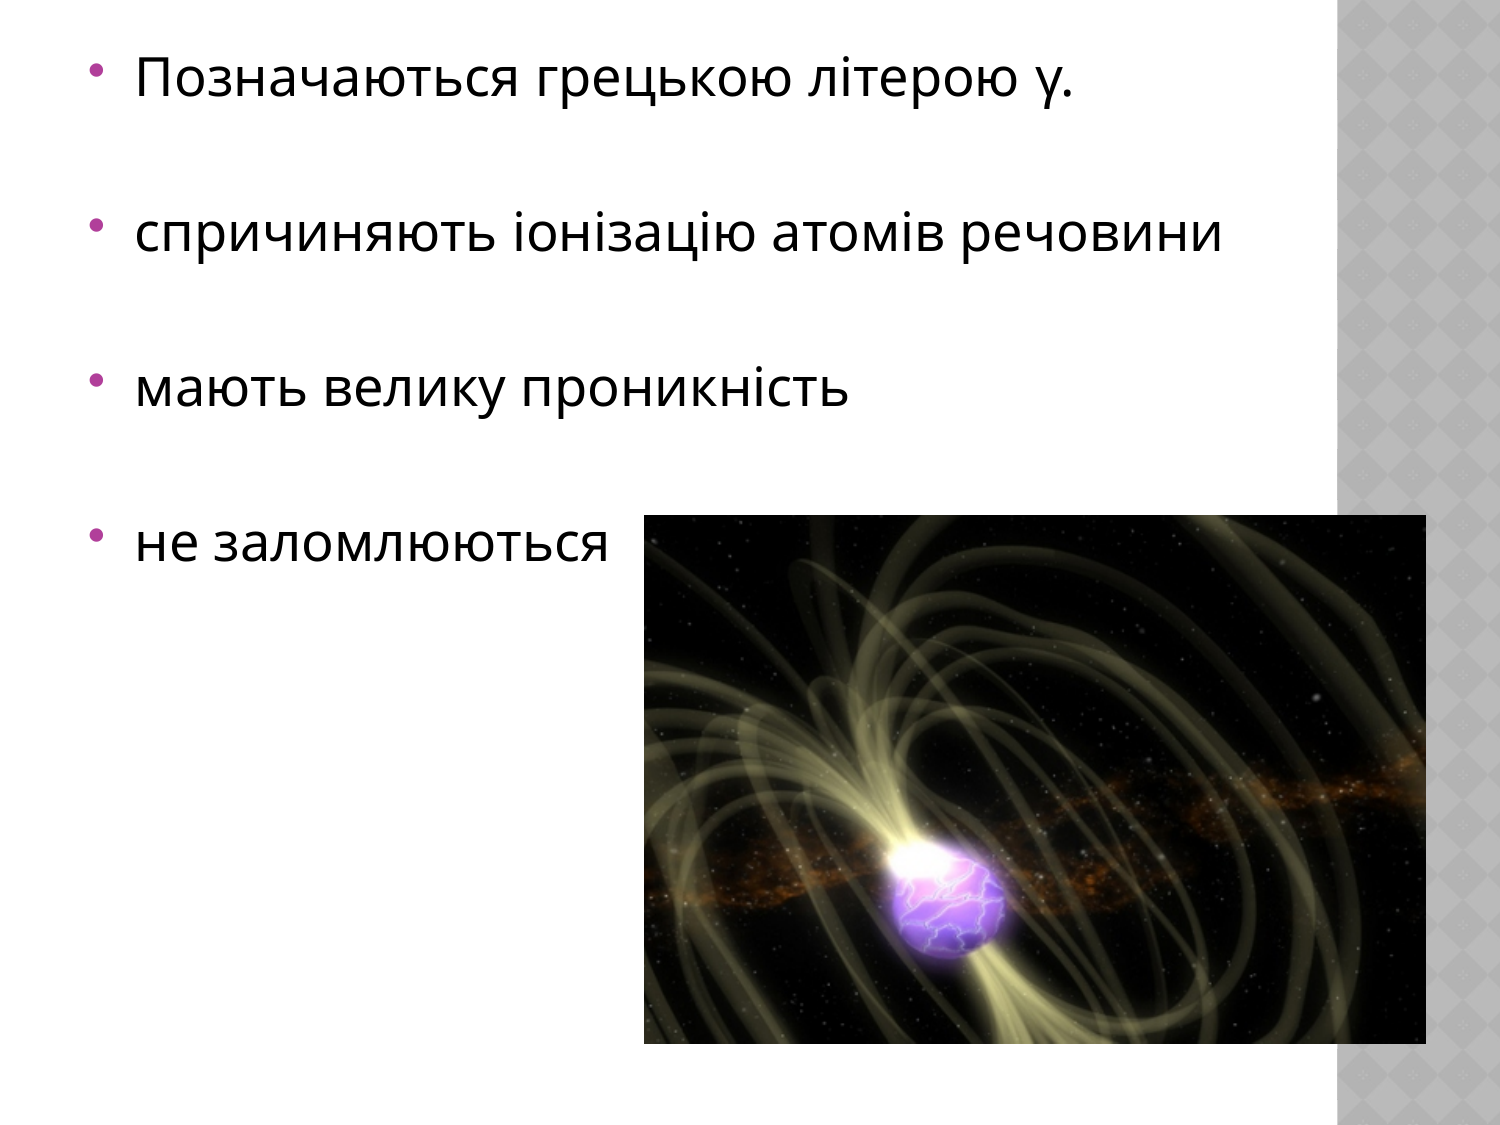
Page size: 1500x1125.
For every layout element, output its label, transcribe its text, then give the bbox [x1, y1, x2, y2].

picture [644, 515, 1427, 1045]
list Позначаються грецькою літерою γ. спричиняють іонізацію атомів речовини мають велику проникність не заломлюються [75, 35, 1395, 1055]
